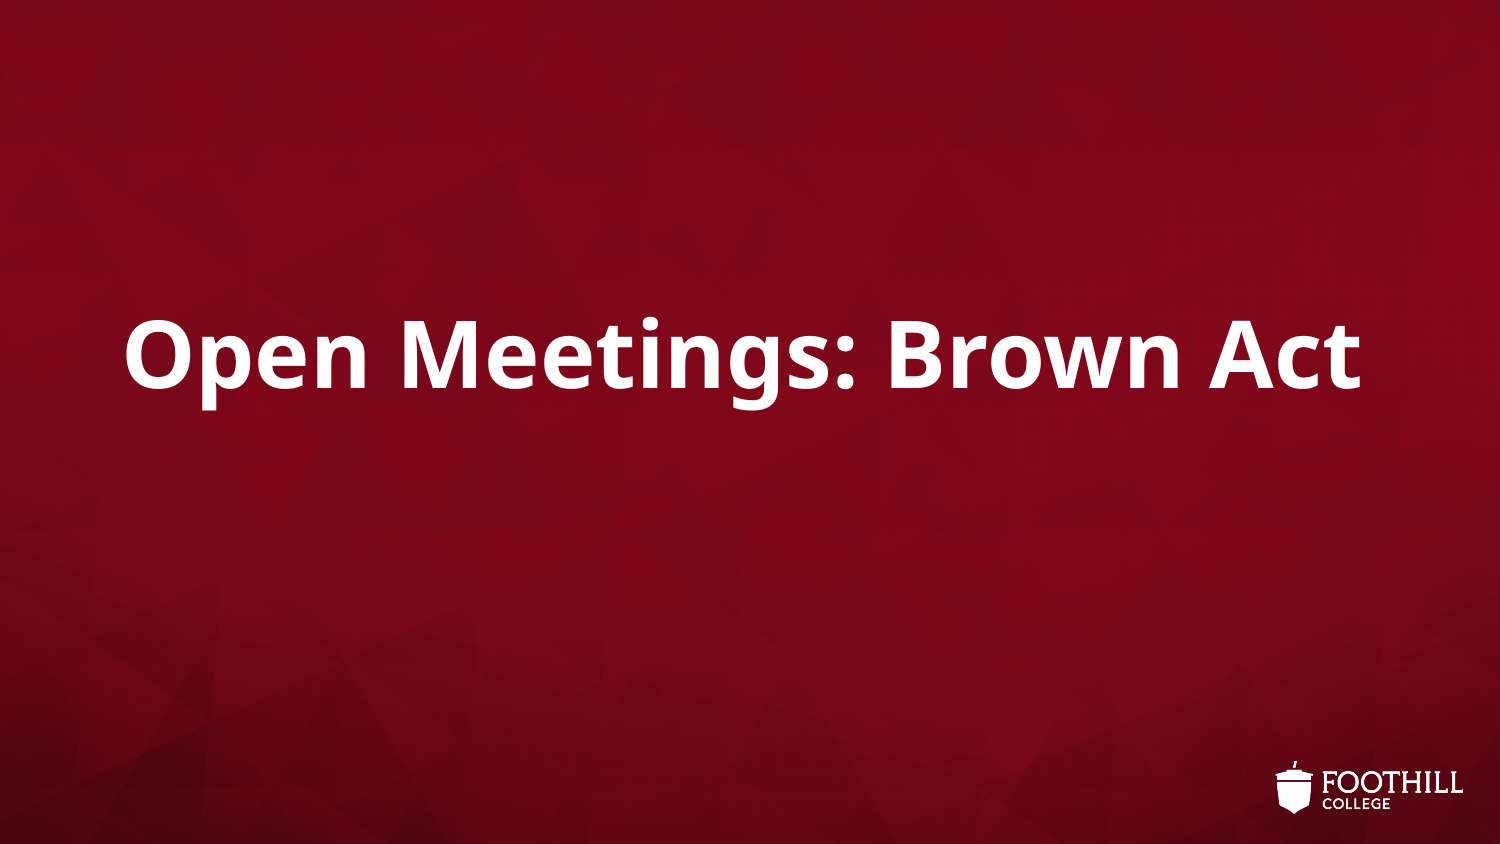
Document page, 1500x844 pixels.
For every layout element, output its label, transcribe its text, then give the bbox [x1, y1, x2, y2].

picture [0, 0, 1500, 844]
title Open Meetings: Brown Act [91, 178, 1419, 423]
